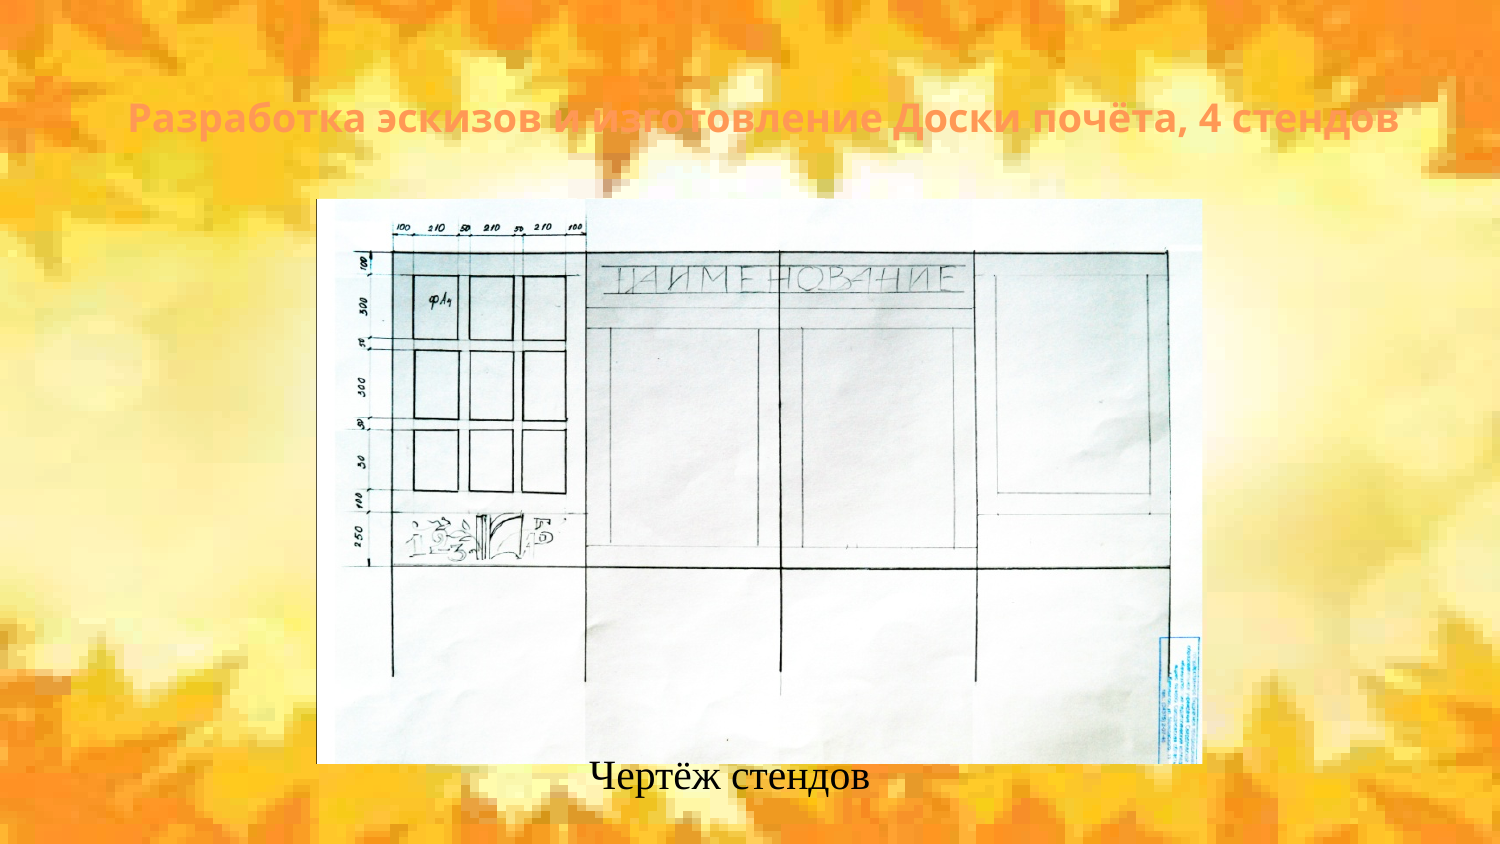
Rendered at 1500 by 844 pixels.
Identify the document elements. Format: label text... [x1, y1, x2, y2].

title Разработка эскизов и изготовление Доски почёта, 4 стендов [88, 67, 1439, 209]
text_box Чертёж стендов [430, 772, 1029, 806]
picture [0, 0, 1500, 844]
